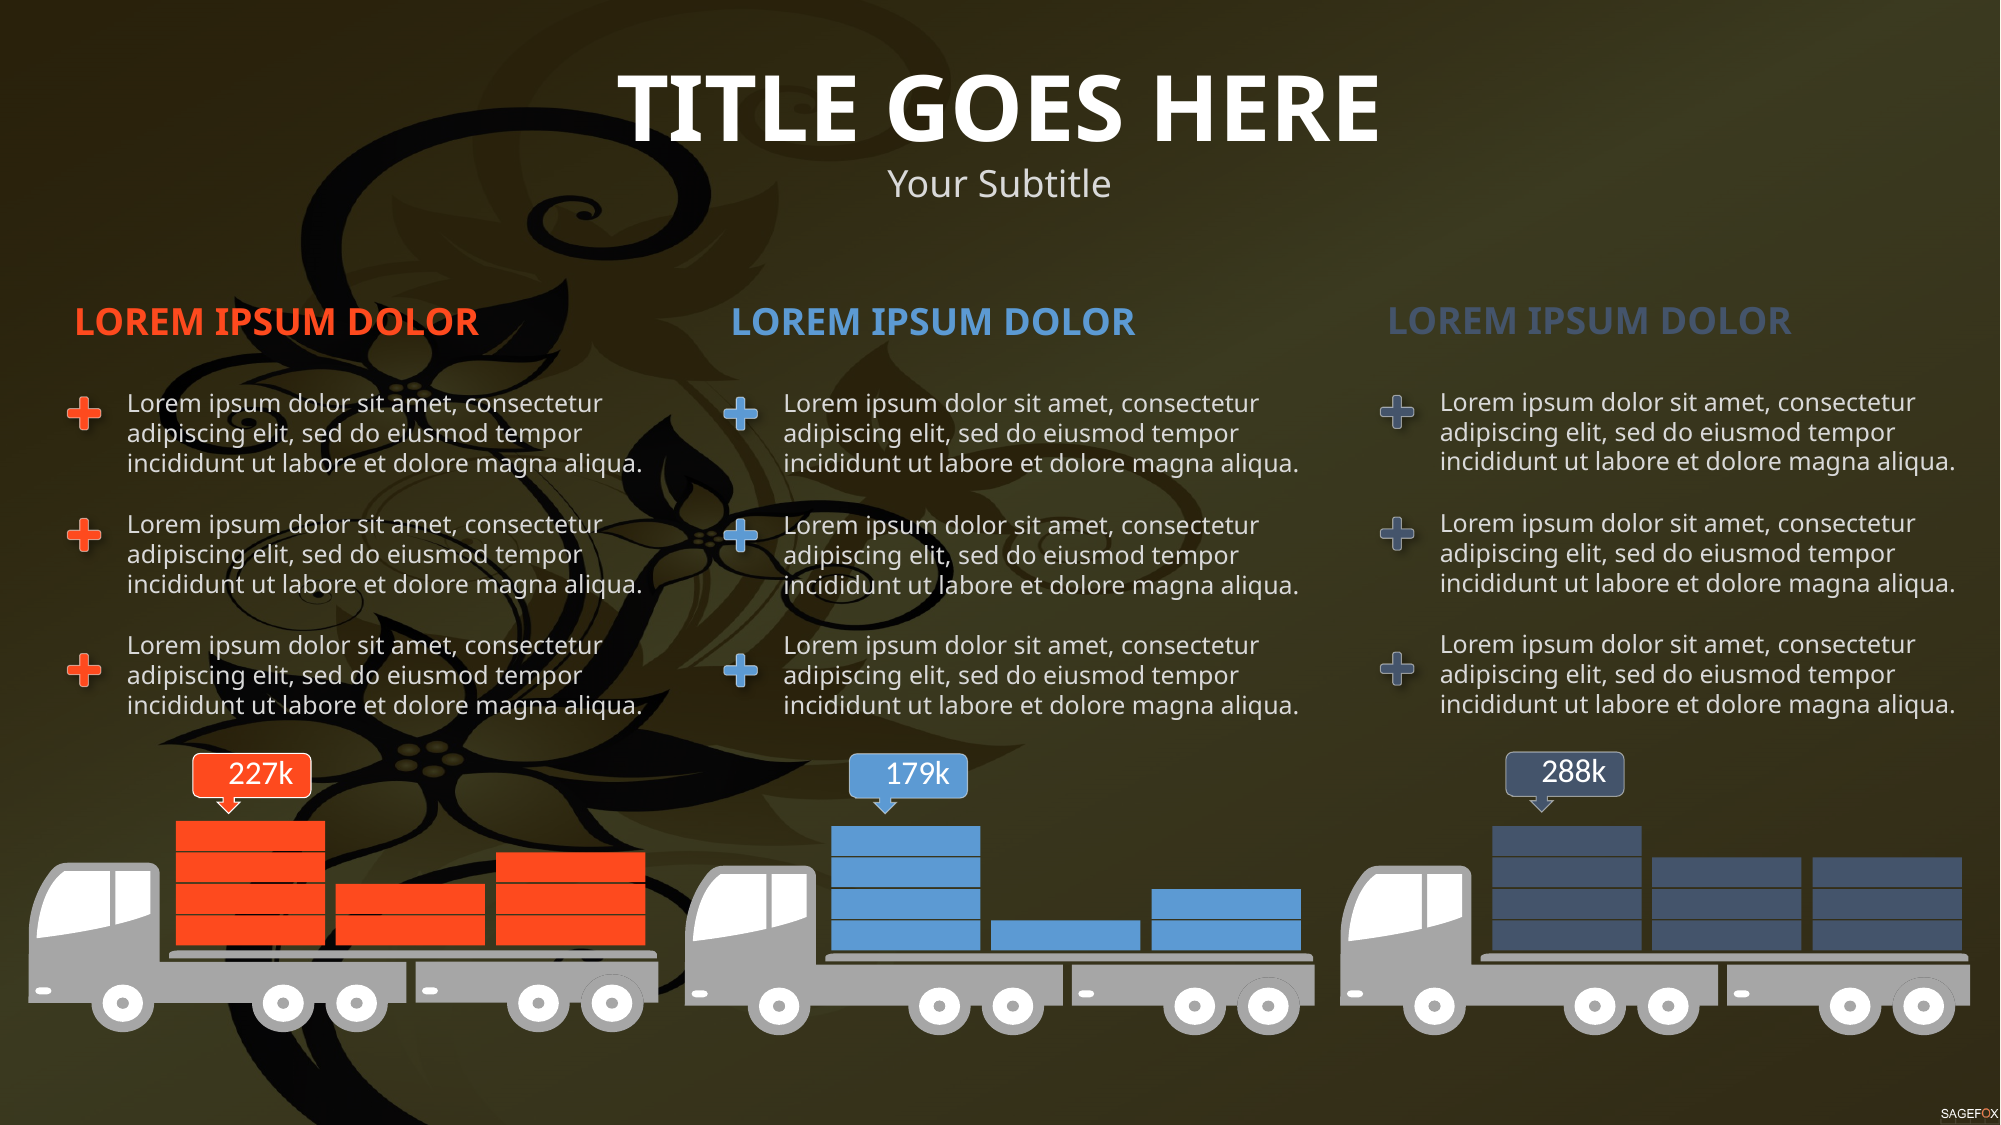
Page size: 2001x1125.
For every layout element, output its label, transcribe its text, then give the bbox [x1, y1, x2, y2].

text_box Lorem ipsum dolor sit amet, consectetur adipiscing elit, sed do eiusmod tempor incididunt ut labore et dolore magna aliqua. [773, 382, 1327, 483]
text_box Lorem ipsum dolor sit amet, consectetur adipiscing elit, sed do eiusmod tempor incididunt ut labore et dolore magna aliqua. [1429, 502, 1983, 603]
text_box LOREM IPSUM DOLOR [59, 290, 519, 351]
text_box [1380, 517, 1414, 551]
text_box LOREM IPSUM DOLOR [715, 290, 1175, 351]
text_box [723, 653, 758, 687]
text_box [1812, 857, 1962, 865]
text_box [723, 397, 758, 431]
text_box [849, 744, 982, 814]
text_box [1380, 395, 1414, 429]
text_box [67, 396, 101, 430]
text_box Lorem ipsum dolor sit amet, consectetur adipiscing elit, sed do eiusmod tempor incididunt ut labore et dolore magna aliqua. [1429, 623, 1983, 724]
text_box LOREM IPSUM DOLOR [1372, 289, 1832, 349]
text_box Lorem ipsum dolor sit amet, consectetur adipiscing elit, sed do eiusmod tempor incididunt ut labore et dolore magna aliqua. [116, 382, 670, 483]
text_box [684, 865, 1315, 1036]
text_box [67, 653, 101, 687]
text_box Lorem ipsum dolor sit amet, consectetur adipiscing elit, sed do eiusmod tempor incididunt ut labore et dolore magna aliqua. [1429, 381, 1983, 481]
text_box [831, 826, 981, 856]
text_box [1340, 865, 1971, 1036]
text_box Lorem ipsum dolor sit amet, consectetur adipiscing elit, sed do eiusmod tempor incididunt ut labore et dolore magna aliqua. [116, 624, 670, 725]
text_box [175, 852, 326, 862]
text_box [831, 857, 981, 865]
text_box Lorem ipsum dolor sit amet, consectetur adipiscing elit, sed do eiusmod tempor incididunt ut labore et dolore magna aliqua. [773, 504, 1327, 605]
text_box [192, 743, 326, 814]
text_box [723, 518, 758, 552]
text_box [1652, 857, 1802, 865]
text_box Lorem ipsum dolor sit amet, consectetur adipiscing elit, sed do eiusmod tempor incididunt ut labore et dolore magna aliqua. [773, 624, 1327, 725]
picture [0, 0, 2001, 1125]
text_box TITLE GOES HERE Your Subtitle [548, 42, 1452, 212]
text_box [1380, 652, 1414, 686]
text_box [1505, 742, 1639, 813]
text_box [496, 852, 646, 862]
text_box [67, 518, 101, 552]
text_box [1492, 826, 1642, 856]
text_box [175, 820, 326, 851]
text_box Lorem ipsum dolor sit amet, consectetur adipiscing elit, sed do eiusmod tempor incididunt ut labore et dolore magna aliqua. [116, 504, 670, 604]
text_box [28, 862, 659, 1033]
text_box [1492, 857, 1642, 865]
